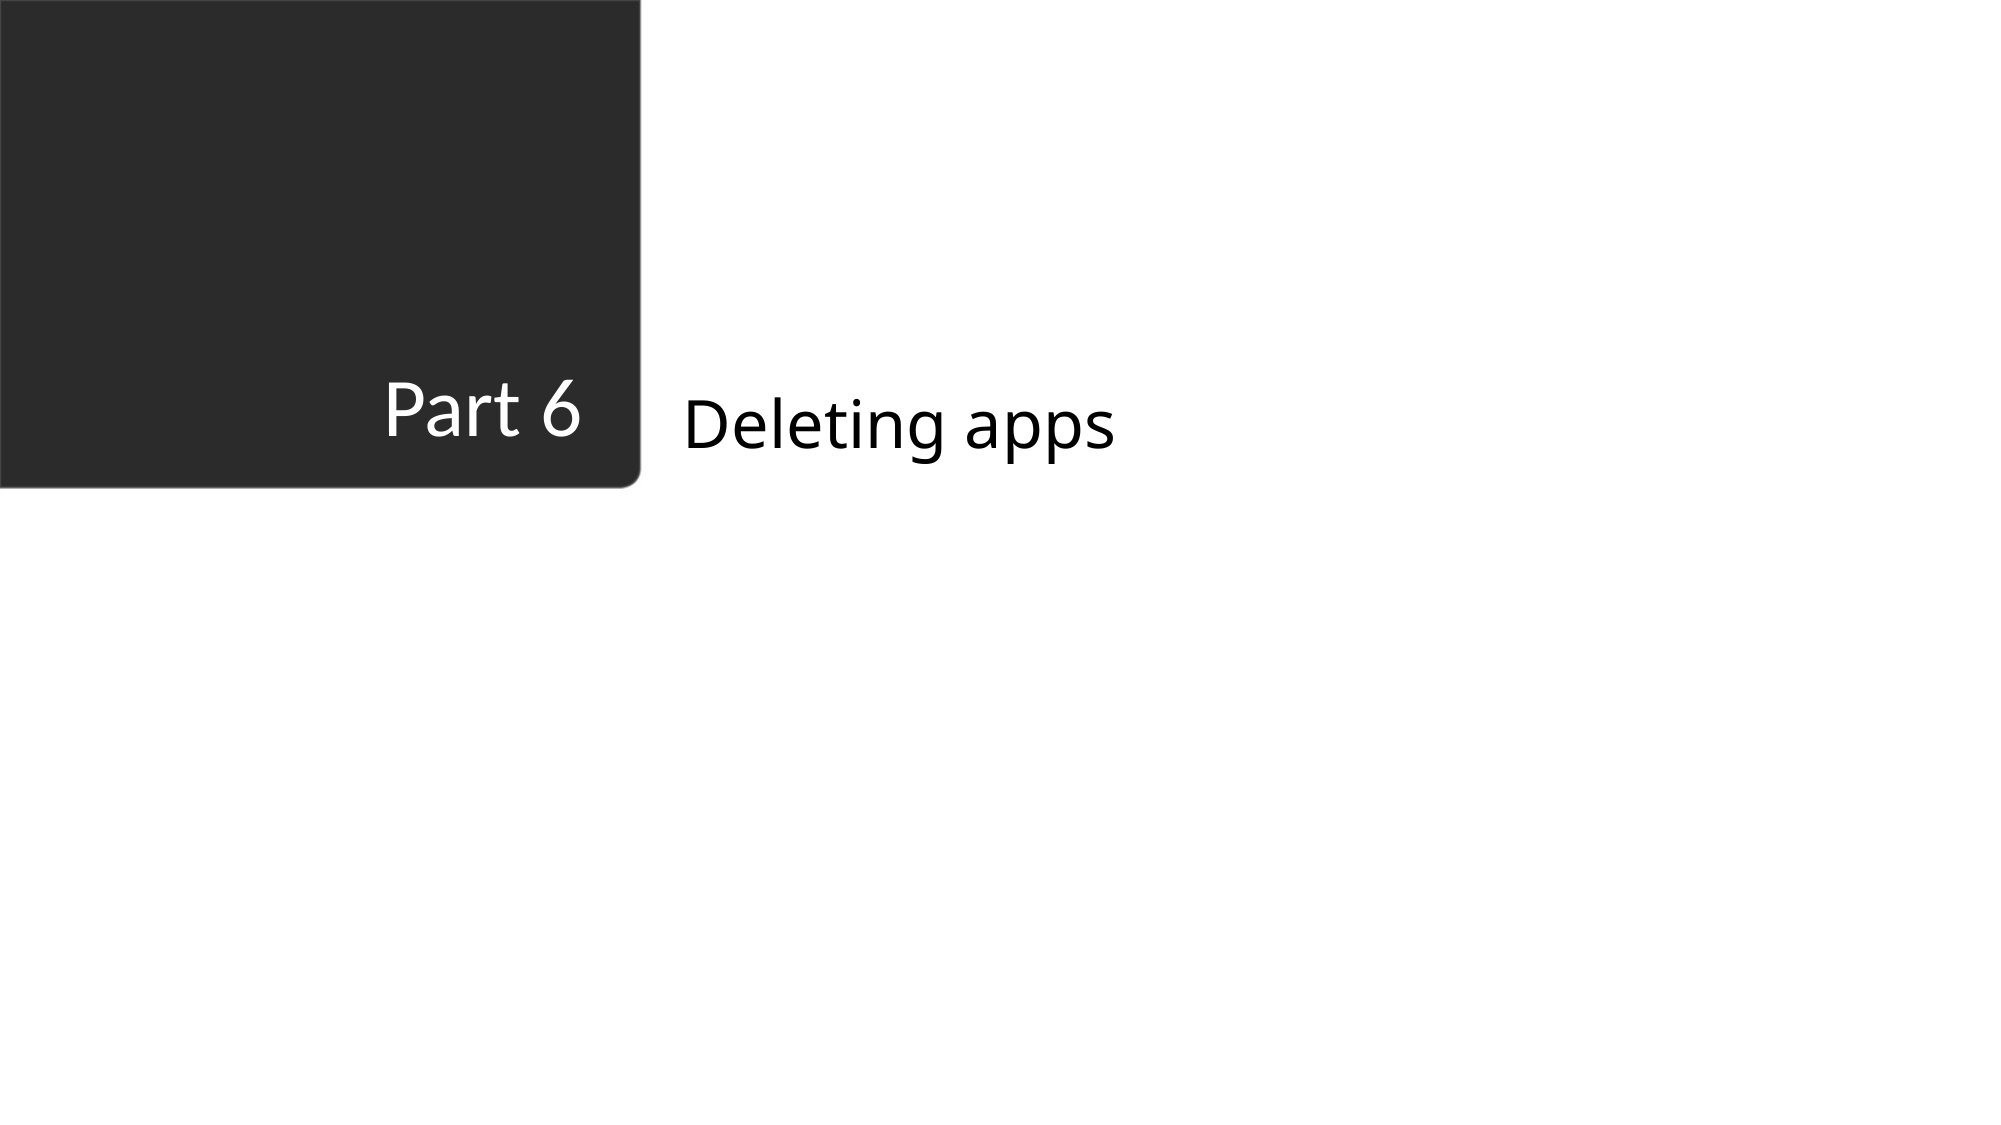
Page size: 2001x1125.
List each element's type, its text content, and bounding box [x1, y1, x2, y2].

list Deleting apps [667, 383, 1938, 463]
picture [0, 0, 2000, 1124]
title Part 6 [368, 404, 603, 463]
